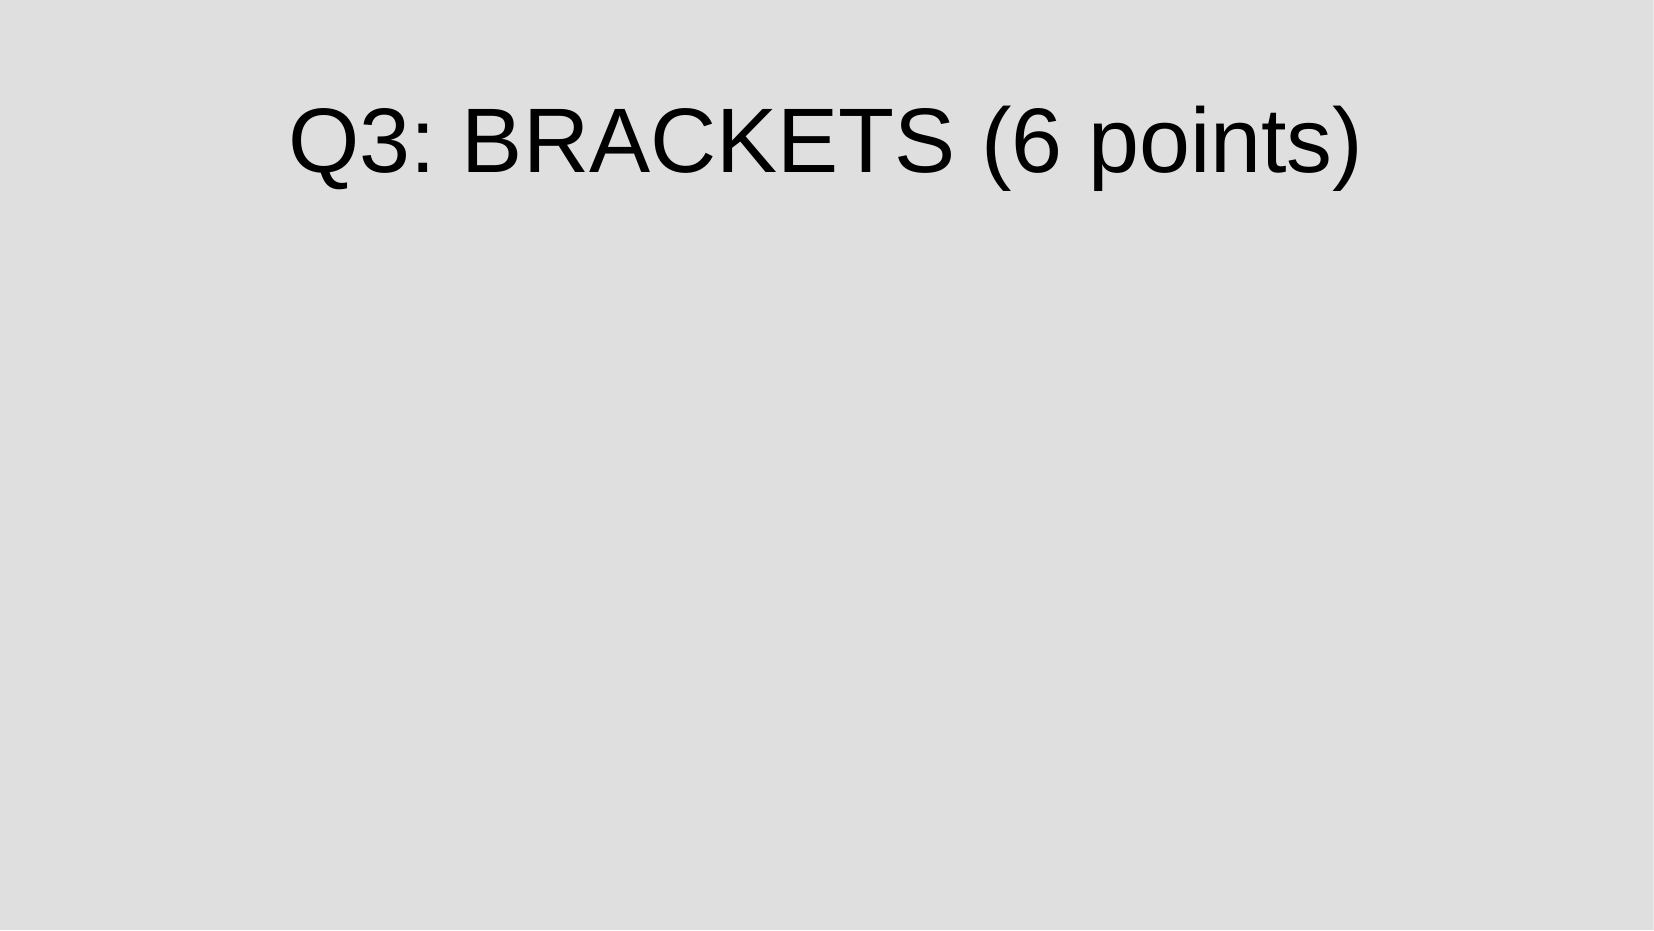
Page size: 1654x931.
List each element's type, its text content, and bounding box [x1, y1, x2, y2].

text_box Q3: BRACKETS (6 points) [0, 47, 1654, 225]
